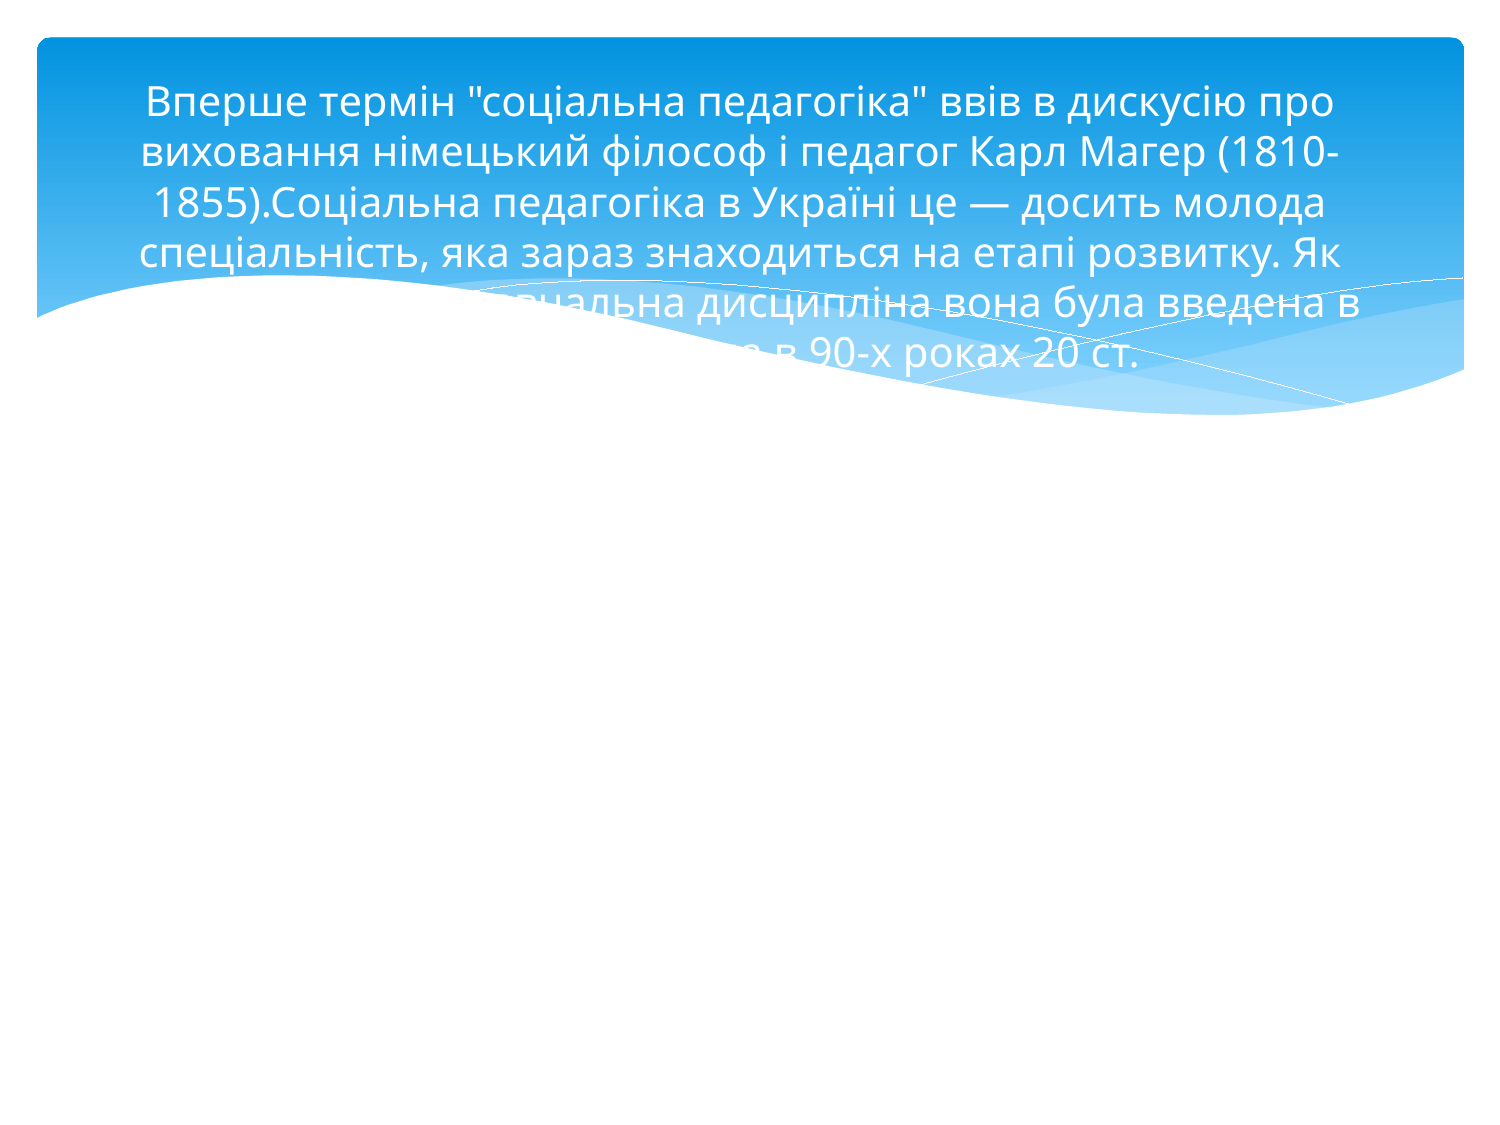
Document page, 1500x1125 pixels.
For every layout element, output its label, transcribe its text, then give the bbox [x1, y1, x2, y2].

title Вперше термін "соціальна педагогіка" ввів в дискусію про виховання німецький філософ і педагог Карл Магер (1810-1855).Соціальна педагогіка в Україні це — досить молода спеціальність, яка зараз знаходиться на етапі розвитку. Як спеціальність та навчальна дисципліна вона була введена в університетські кола в 90-х роках 20 ст. [64, 54, 1415, 397]
